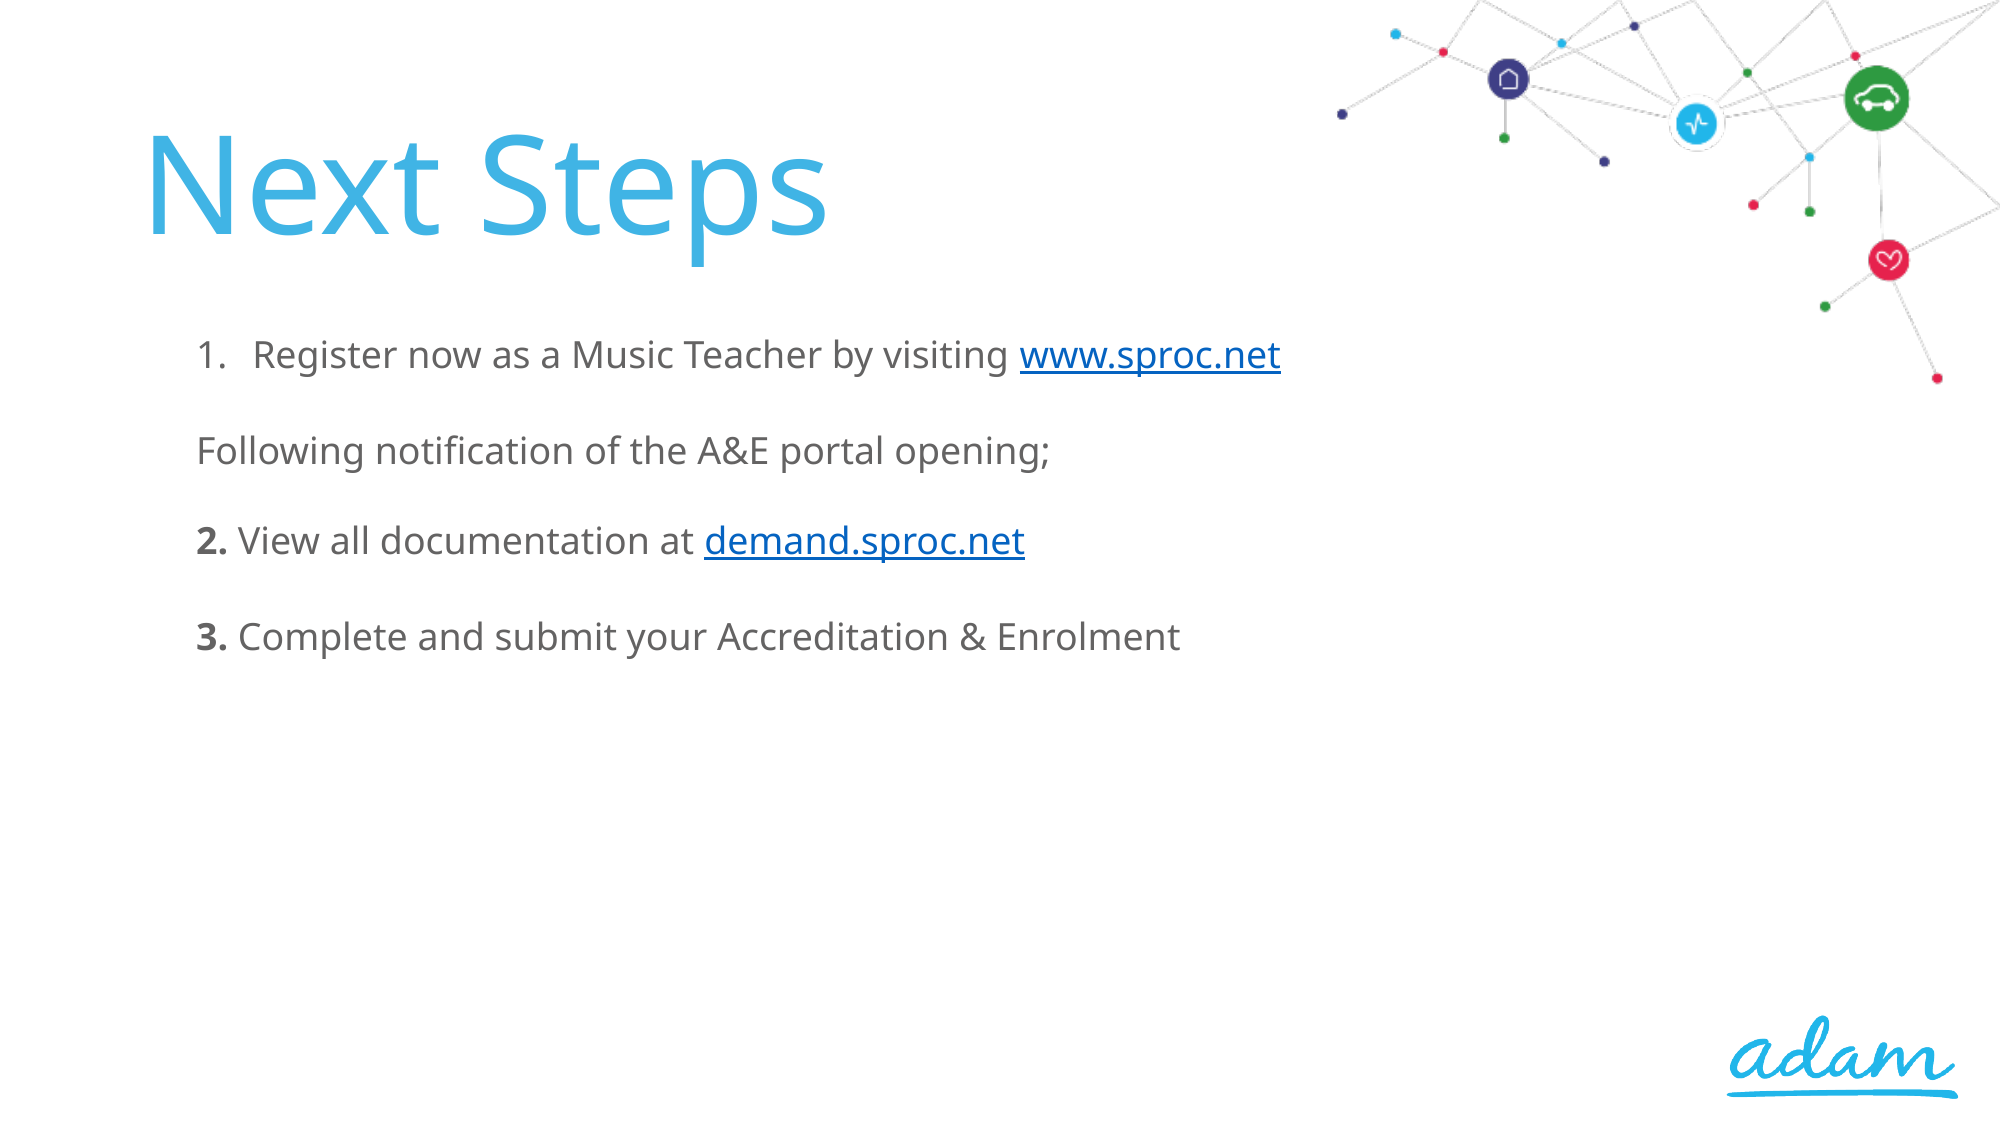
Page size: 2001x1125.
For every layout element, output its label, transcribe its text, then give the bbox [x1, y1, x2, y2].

text_box Register now as a Music Teacher by visiting www.sproc.net Following notification of the A&E portal opening; 2. View all documentation at demand.sproc.net 3. Complete and submit your Accreditation & Enrolment [181, 323, 1882, 813]
picture [1331, 0, 2000, 386]
picture [1719, 1006, 1970, 1108]
text_box Next Steps [126, 90, 847, 270]
